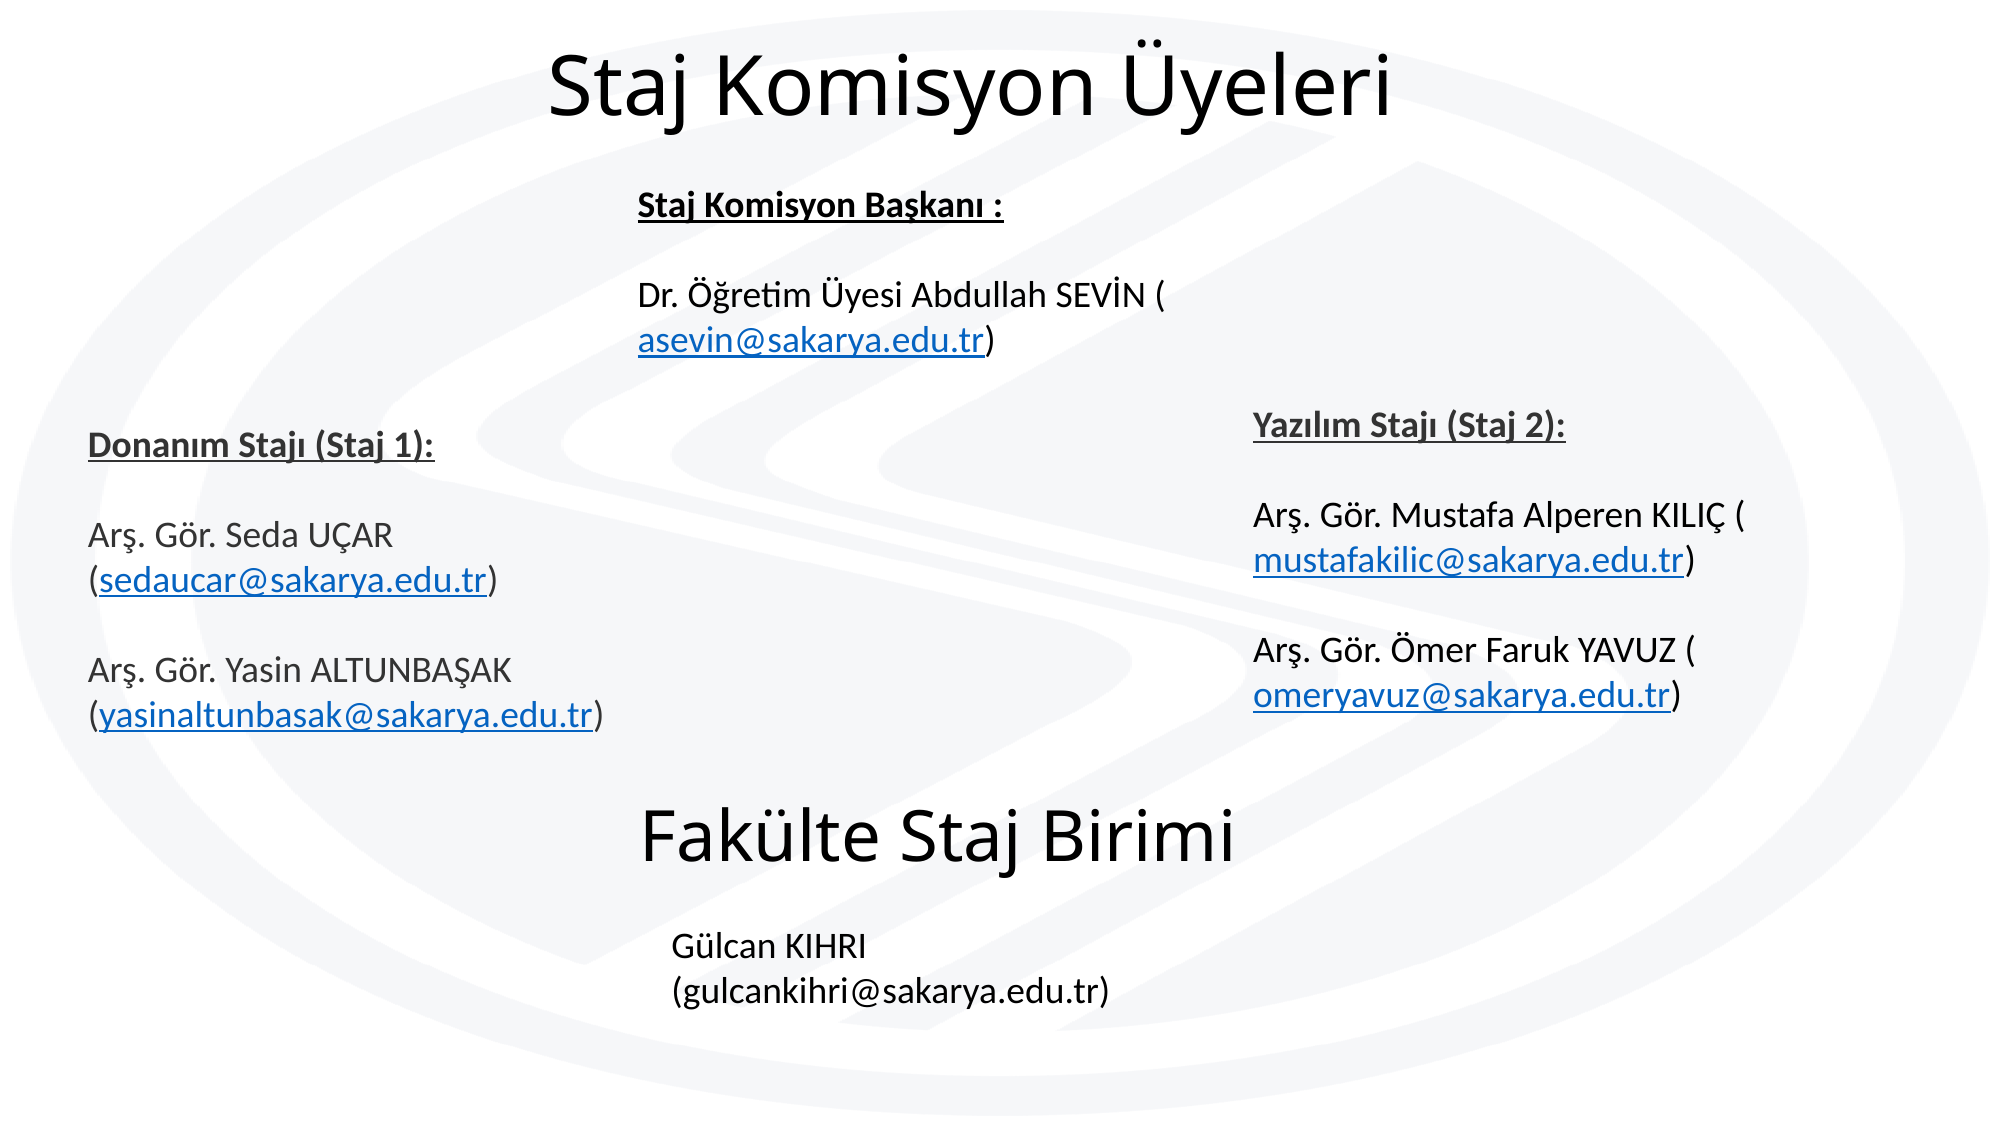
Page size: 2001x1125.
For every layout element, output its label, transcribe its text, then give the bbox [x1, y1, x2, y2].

text_box Donanım Stajı (Staj 1): Arş. Gör. Seda UÇAR (sedaucar@sakarya.edu.tr) Arş. Gör. Yasin ALTUNBAŞAK (yasinaltunbasak@sakarya.edu.tr) [73, 412, 818, 788]
text_box Yazılım Stajı (Staj 2): Arş. Gör. Mustafa Alperen KILIÇ (mustafakilic@sakarya.edu.tr) Arş. Gör. Ömer Faruk YAVUZ (omeryavuz@sakarya.edu.tr) [1238, 393, 1984, 768]
text_box Fakülte Staj Birimi [622, 783, 1255, 894]
text_box Gülcan KIHRI (gulcankihri@sakarya.edu.tr) [656, 914, 1239, 1019]
title Staj Komisyon Üyeleri [108, 0, 1834, 198]
text_box Staj Komisyon Başkanı : Dr. Öğretim Üyesi Abdullah SEVİN (asevin@sakarya.edu.tr) [622, 172, 1209, 413]
